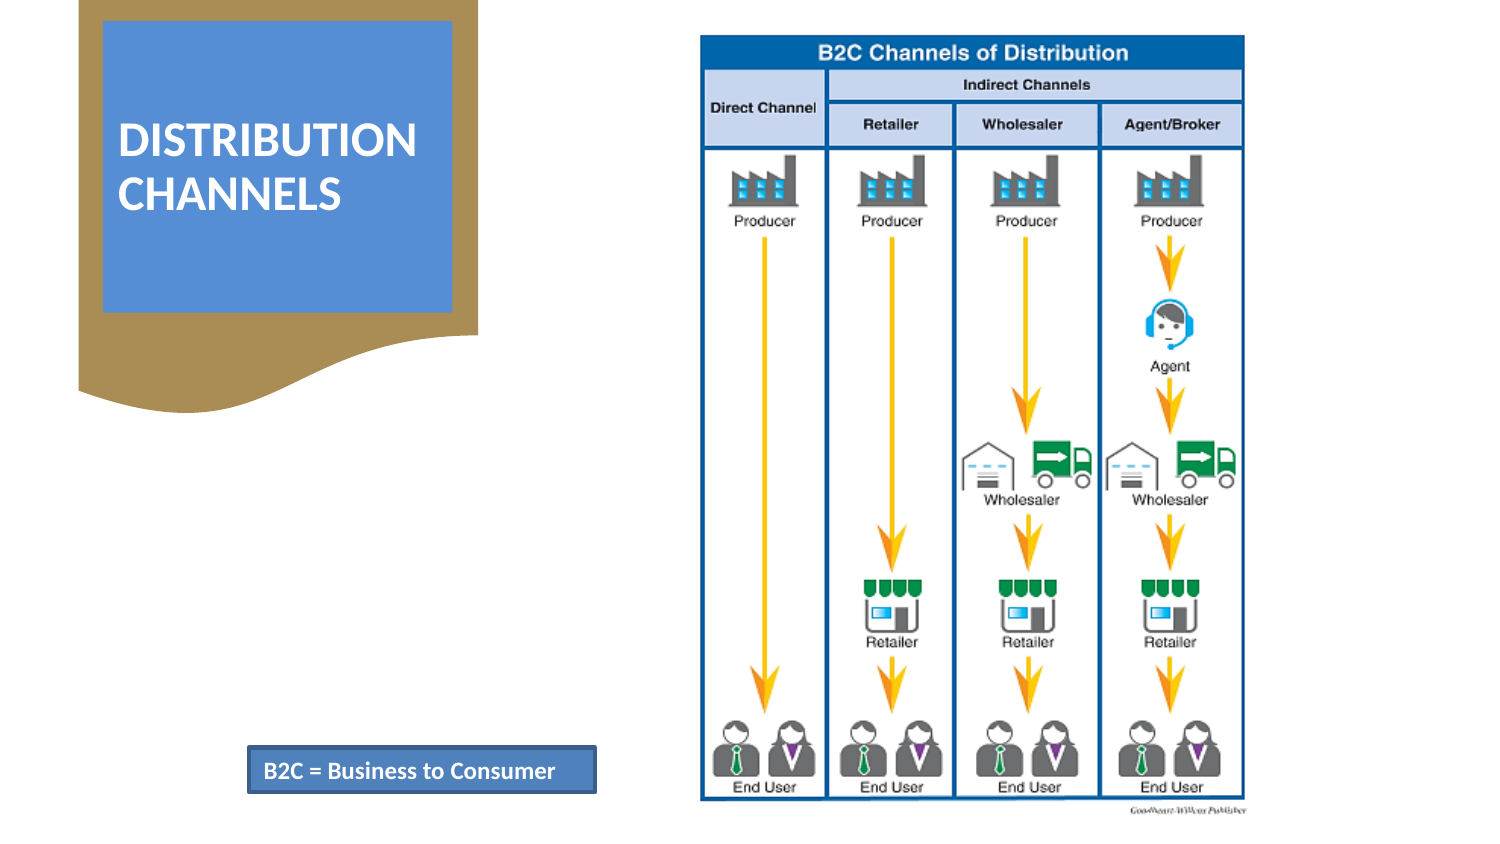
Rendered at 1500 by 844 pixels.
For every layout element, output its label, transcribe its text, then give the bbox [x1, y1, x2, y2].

text_box B2C = Business to Consumer [247, 745, 597, 794]
text_box DISTRIBUTION CHANNELS [103, 21, 453, 313]
text_box [76, 0, 481, 416]
picture [699, 31, 1252, 821]
